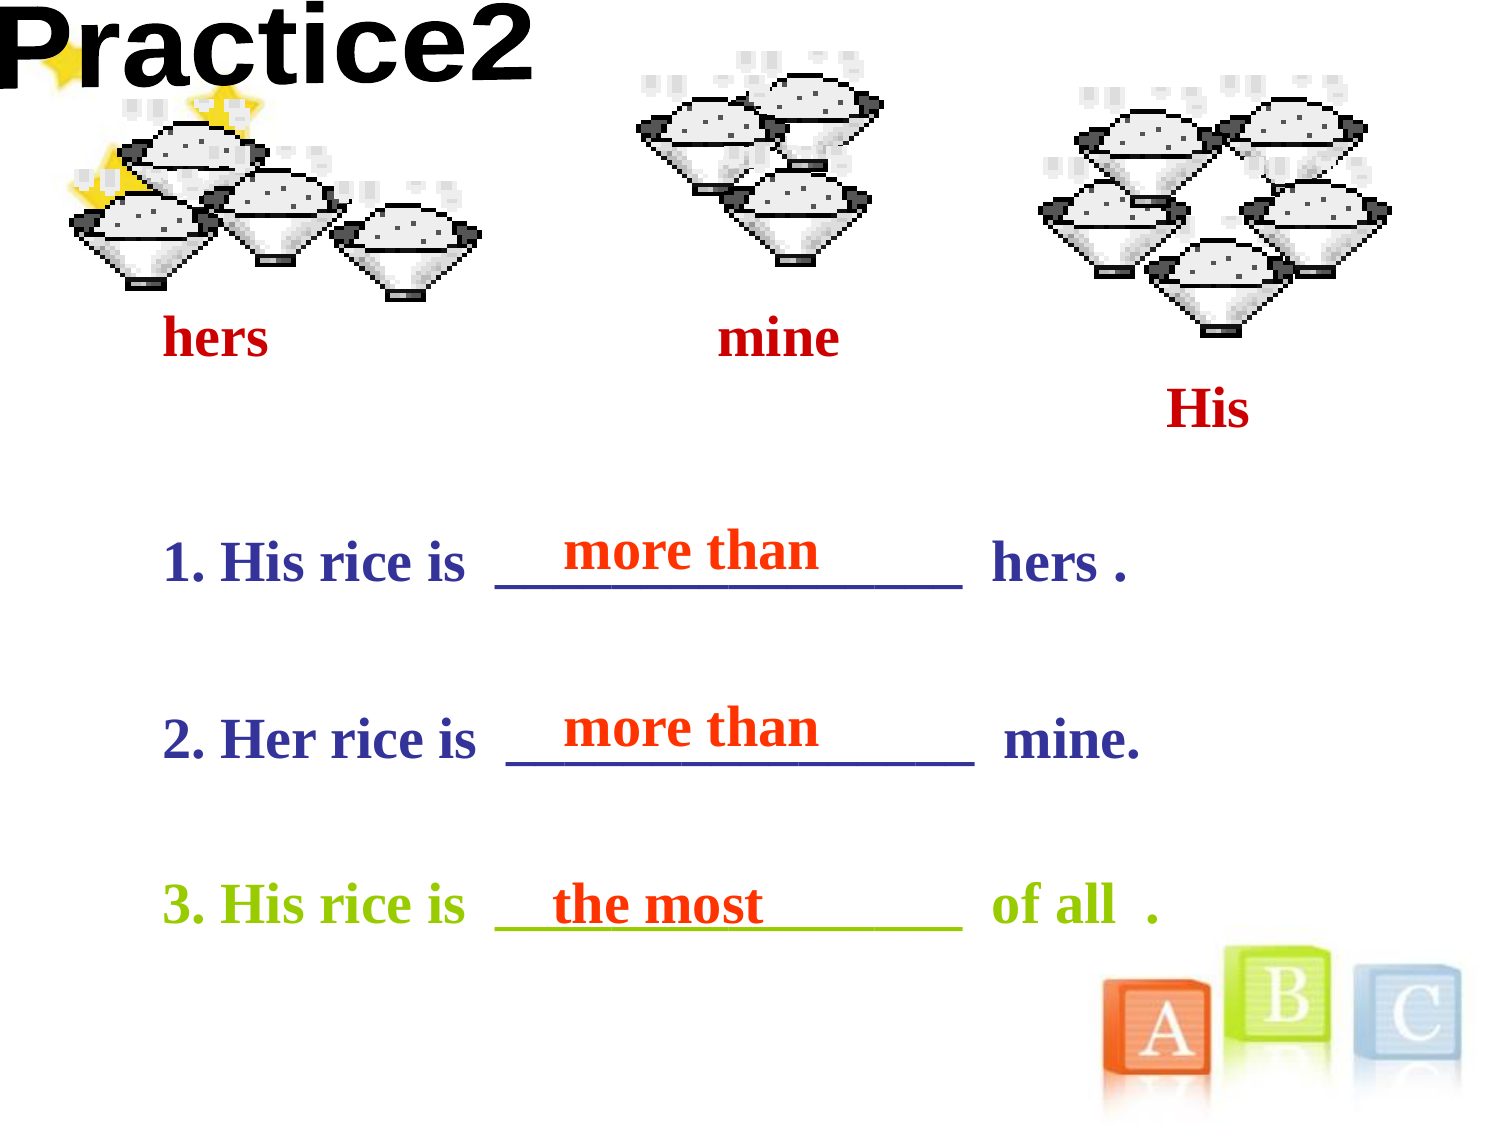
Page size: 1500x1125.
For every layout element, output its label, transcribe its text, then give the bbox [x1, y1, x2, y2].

text_box more than [549, 680, 916, 766]
text_box His [1151, 361, 1400, 447]
text_box the most [537, 857, 904, 943]
picture [307, 1, 323, 12]
text_box mine [702, 290, 951, 376]
text_box 3. His rice is ________________ of all . [904, 857, 1436, 943]
text_box 1. His rice is ________________ hers . [147, 515, 1436, 601]
text_box hers [147, 290, 396, 376]
text_box more than [549, 503, 916, 589]
picture [0, 0, 1500, 1125]
text_box 2. Her rice is ________________ mine. [147, 692, 1436, 778]
text_box 3. His rice is ________________ of all . [147, 857, 537, 943]
